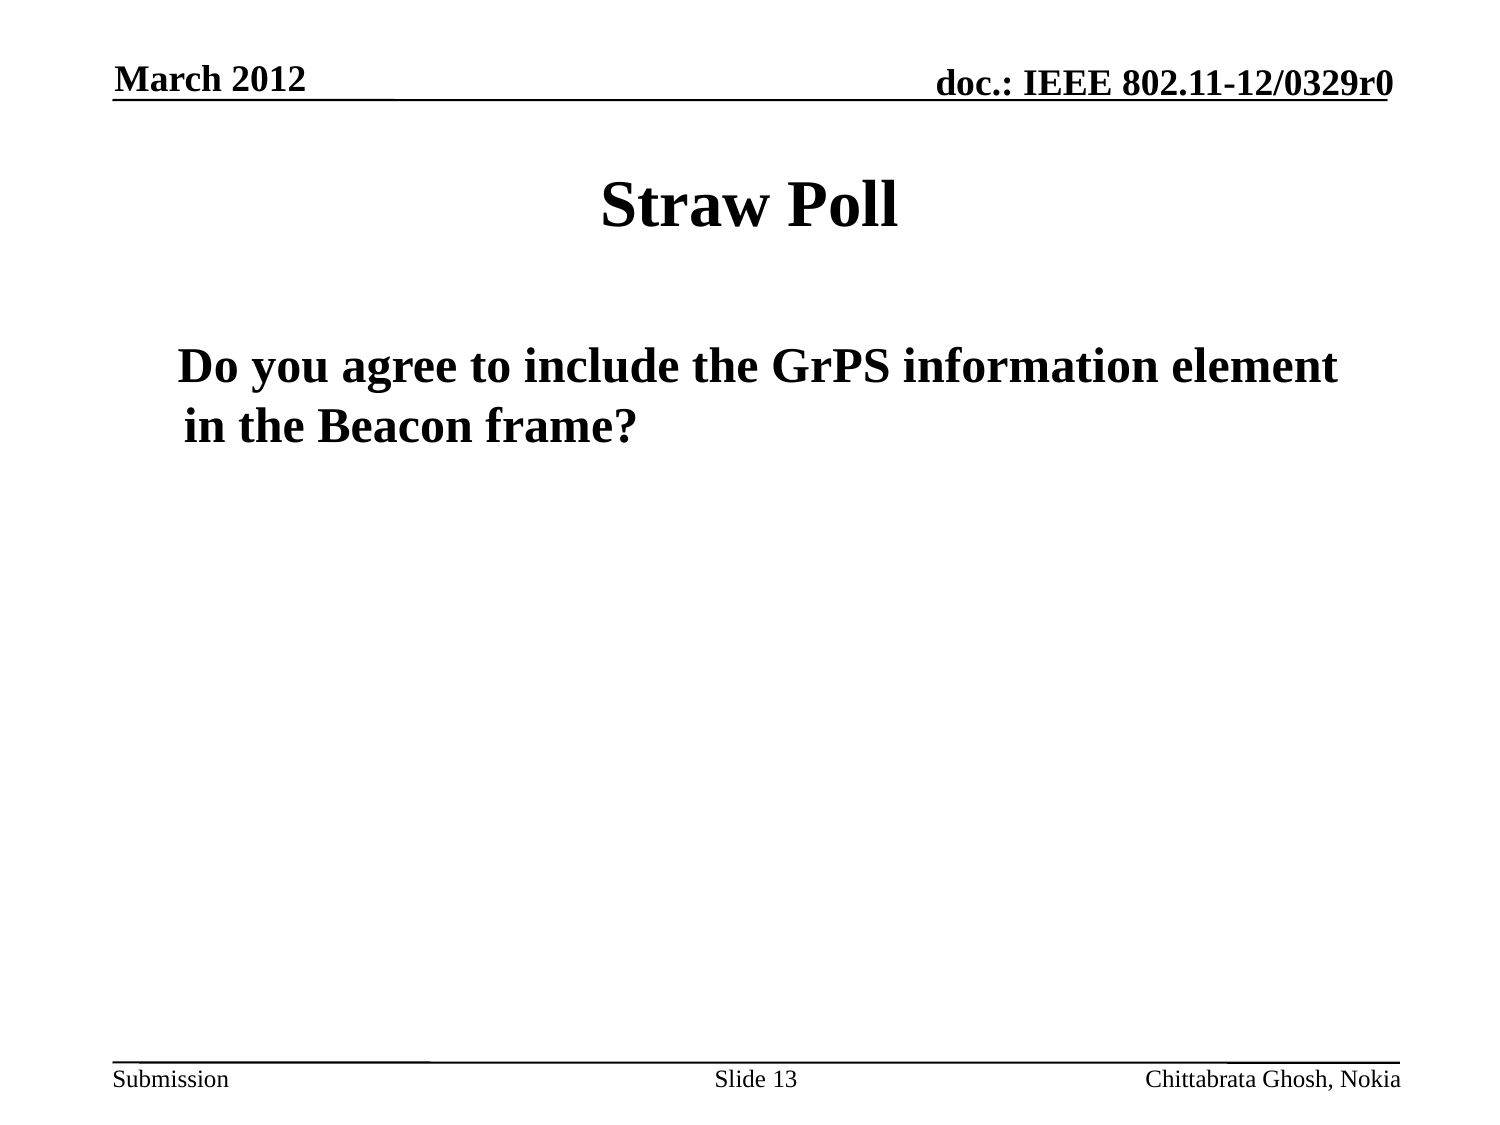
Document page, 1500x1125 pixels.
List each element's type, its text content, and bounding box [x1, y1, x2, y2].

slide_number Slide 13 [712, 1061, 800, 1123]
footer Chittabrata Ghosh, Nokia [878, 1061, 1402, 1093]
list Do you agree to include the GrPS information element in the Beacon frame? [112, 324, 1388, 1000]
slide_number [114, 54, 423, 100]
title Straw Poll [112, 112, 1388, 288]
